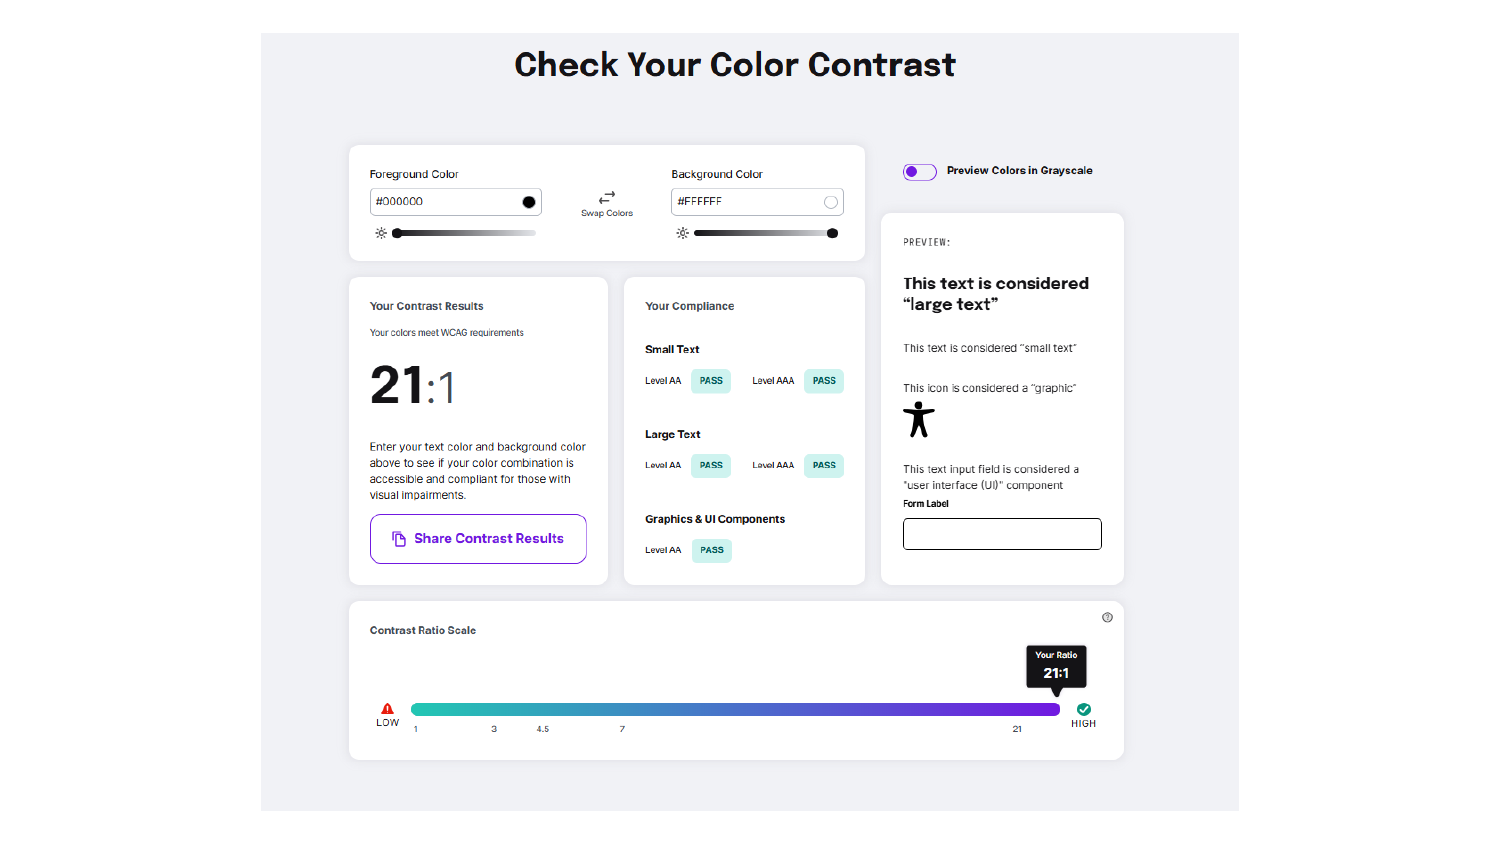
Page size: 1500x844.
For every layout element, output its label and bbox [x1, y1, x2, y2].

picture [260, 33, 1239, 811]
